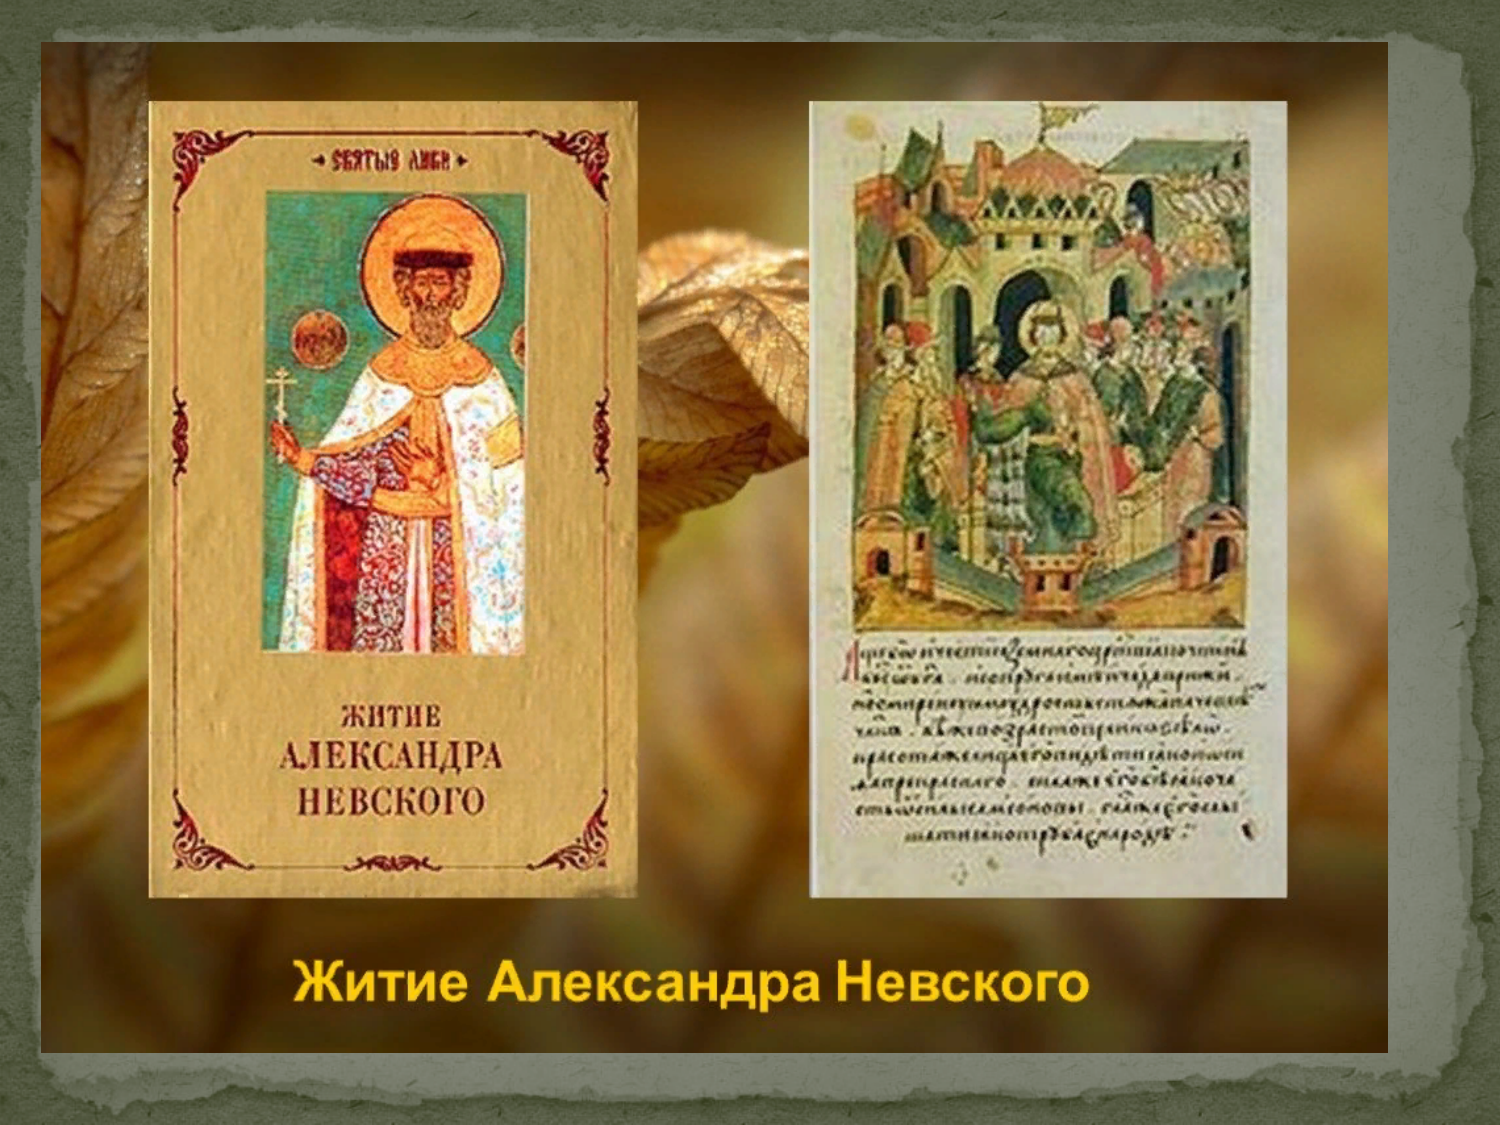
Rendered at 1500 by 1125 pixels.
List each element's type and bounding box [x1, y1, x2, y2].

picture [41, 42, 1388, 1053]
